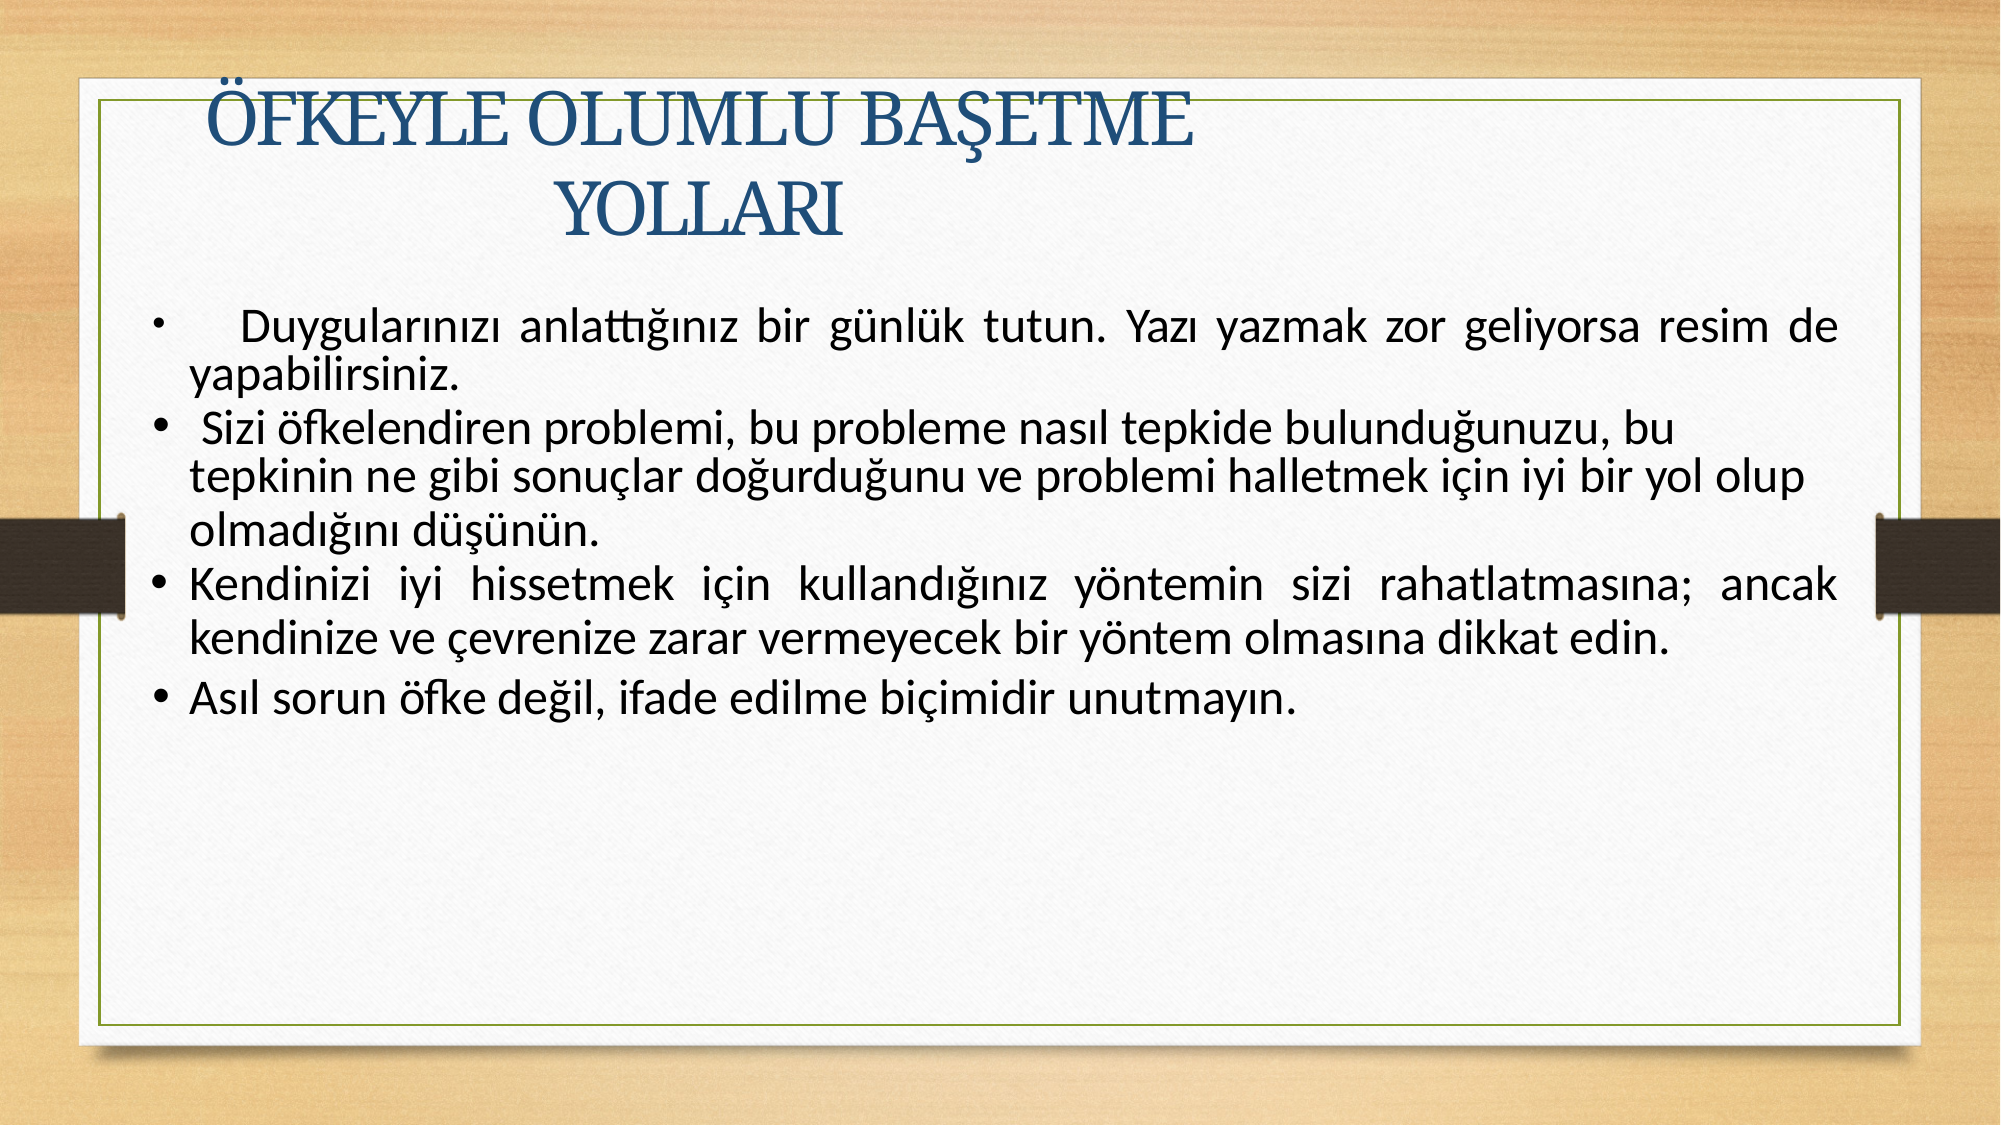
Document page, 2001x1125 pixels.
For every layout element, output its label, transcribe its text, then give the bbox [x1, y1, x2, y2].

picture [0, 0, 2001, 1125]
text_box Duygularınızı anlattığınız bir günlük tutun. Yazı yazmak zor geliyorsa resim de yapabilirsiniz. Sizi öfkelendiren problemi, bu probleme nasıl tepkide bulunduğunuzu, bu tepkinin ne gibi sonuçlar doğurduğunu ve problemi halletmek için iyi bir yol olup olmadığını düşünün. Kendinizi iyi hissetmek için kullandığınız yöntemin sizi rahatlatmasına; ancak kendinize ve çevrenize zarar vermeyecek bir yöntem olmasına dikkat edin. Asıl sorun öfke değil, ifade edilme biçimidir unutmayın. [150, 290, 1925, 725]
title ÖFKEYLE OLUMLU BAŞETME YOLLARI [150, 64, 1249, 255]
